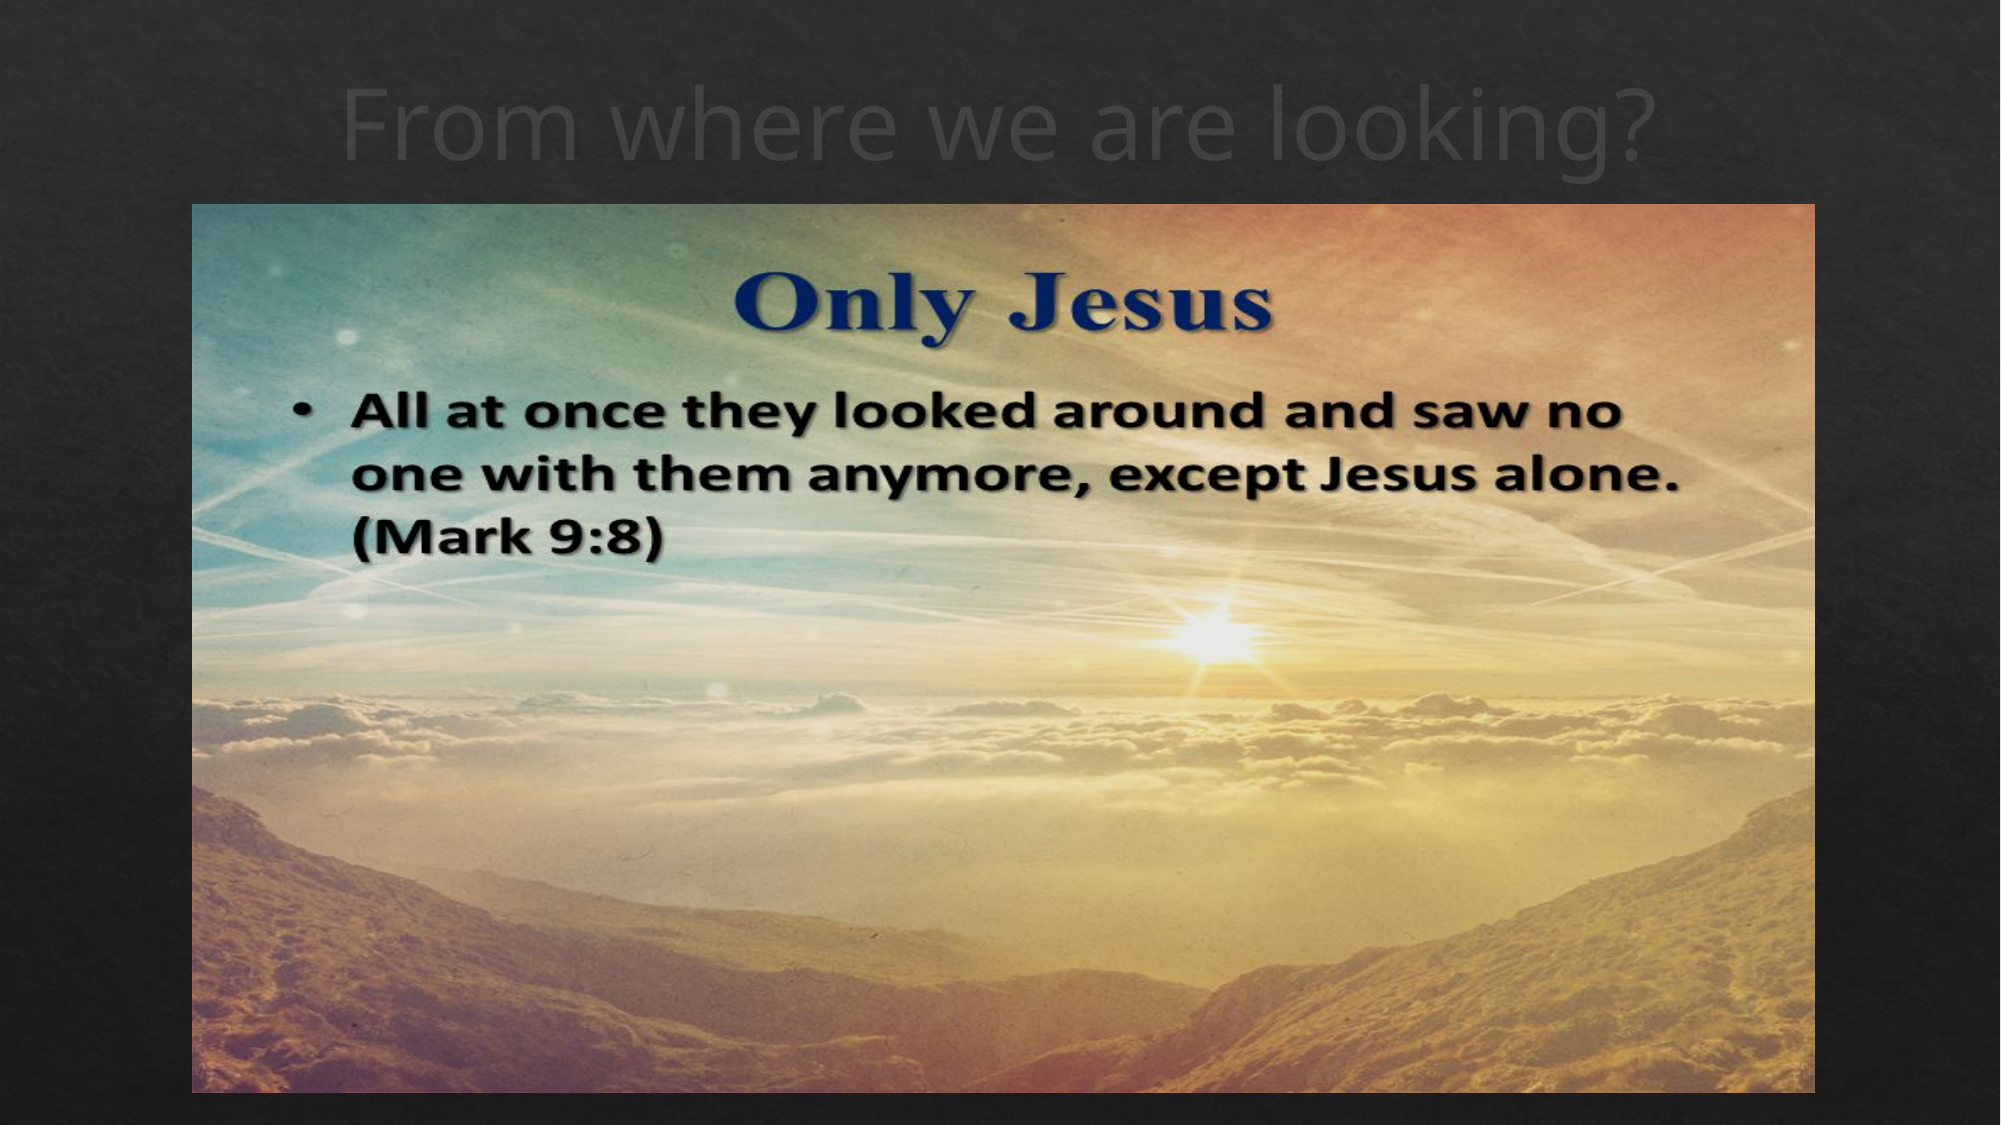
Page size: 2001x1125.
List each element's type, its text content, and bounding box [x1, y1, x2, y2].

title From where we are looking? [135, 11, 1861, 229]
picture [191, 204, 1815, 1093]
